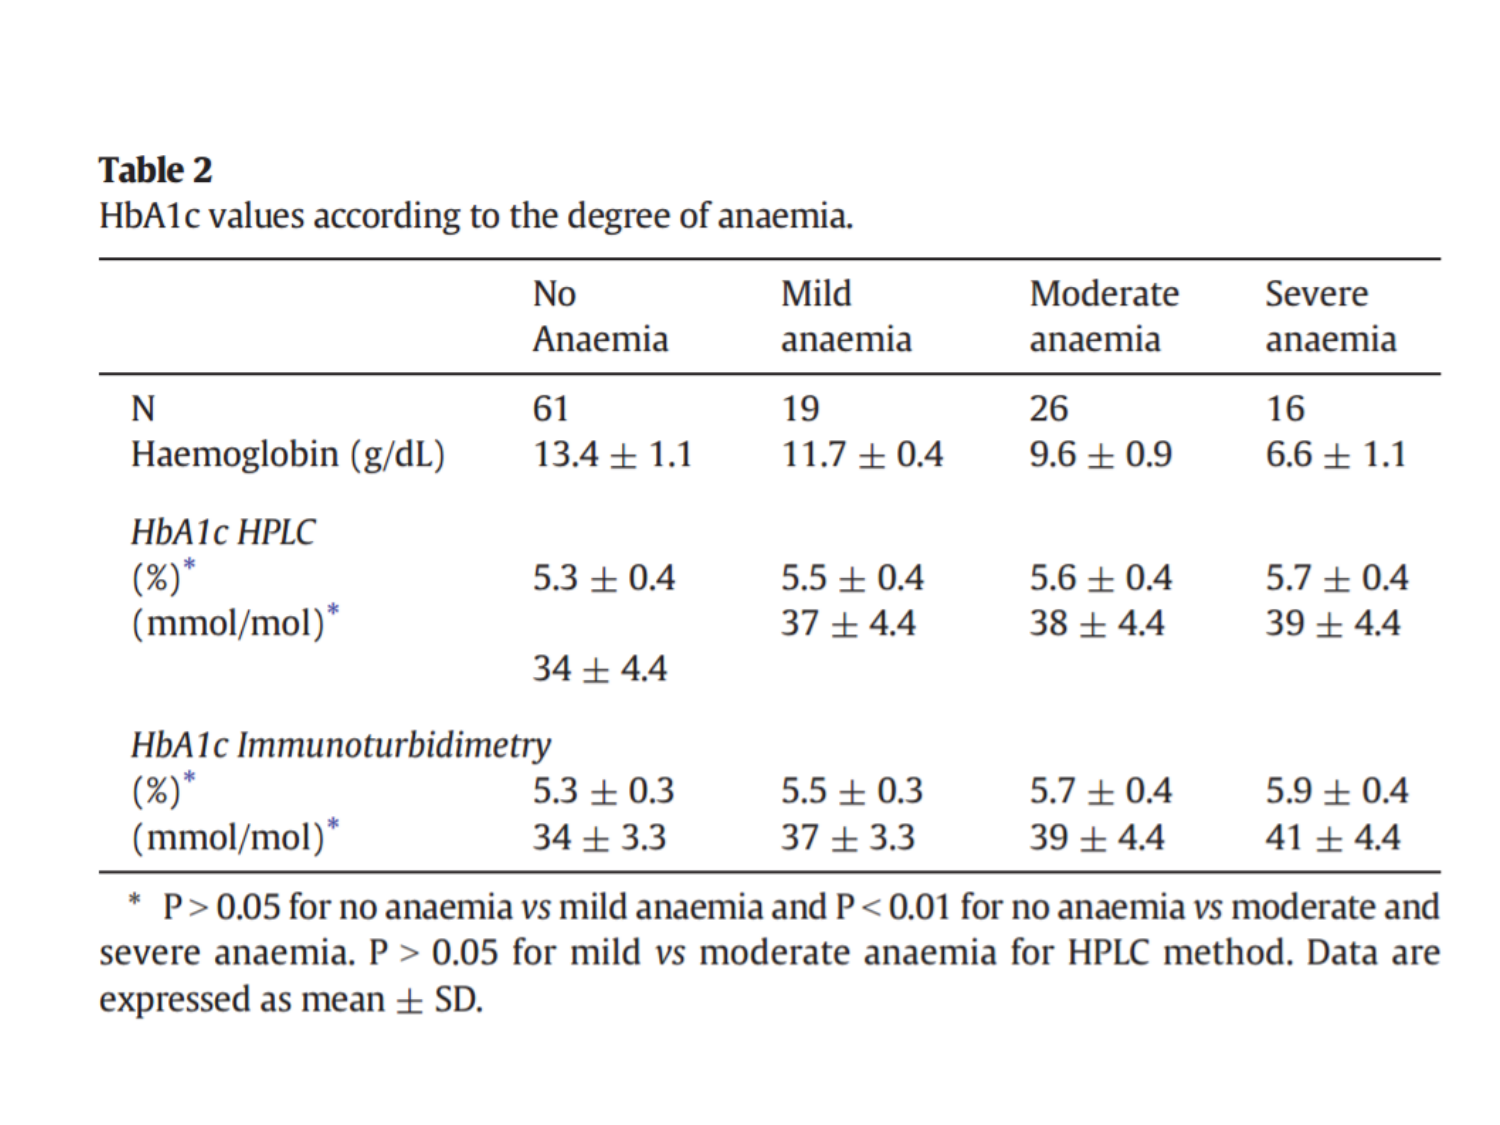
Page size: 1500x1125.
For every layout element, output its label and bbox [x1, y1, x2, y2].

list [41, 136, 1472, 1059]
